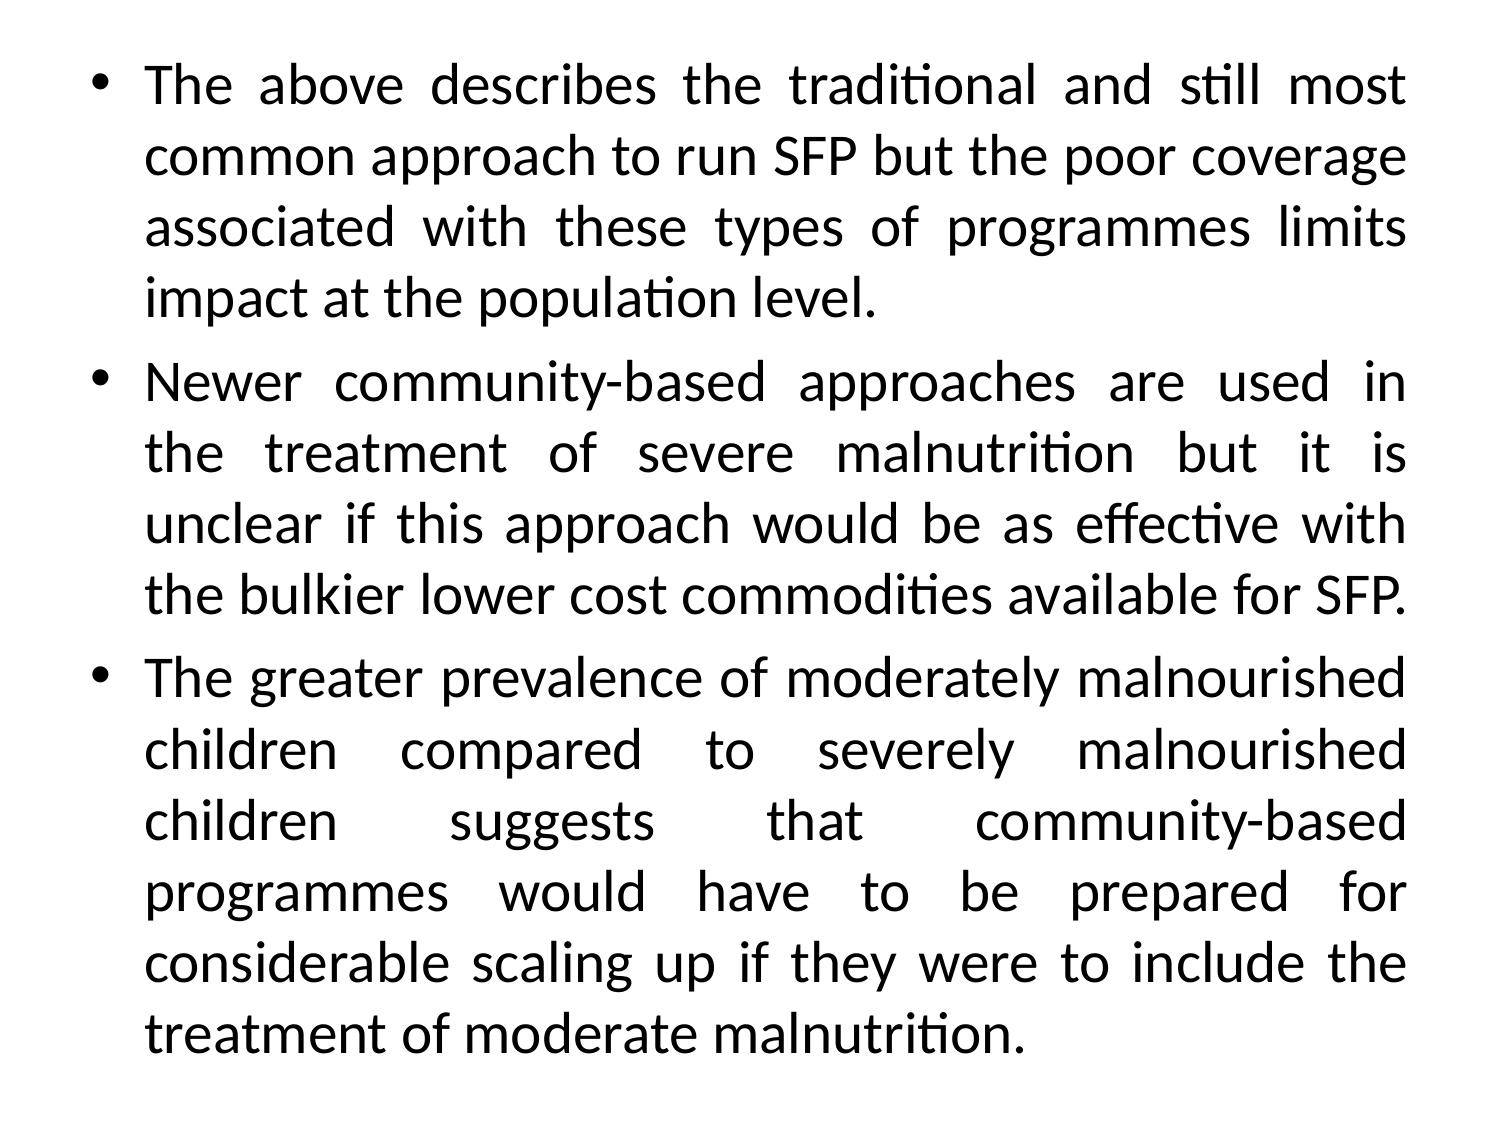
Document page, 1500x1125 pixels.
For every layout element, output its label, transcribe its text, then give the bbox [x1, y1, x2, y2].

list The above describes the traditional and still most common approach to run SFP but the poor coverage associated with these types of programmes limits impact at the population level. Newer community-based approaches are used in the treatment of severe malnutrition but it is unclear if this approach would be as effective with the bulkier lower cost commodities available for SFP. The greater prevalence of moderately malnourished children compared to severely malnourished children suggests that community-based programmes would have to be prepared for considerable scaling up if they were to include the treatment of moderate malnutrition. [75, 37, 1425, 1100]
